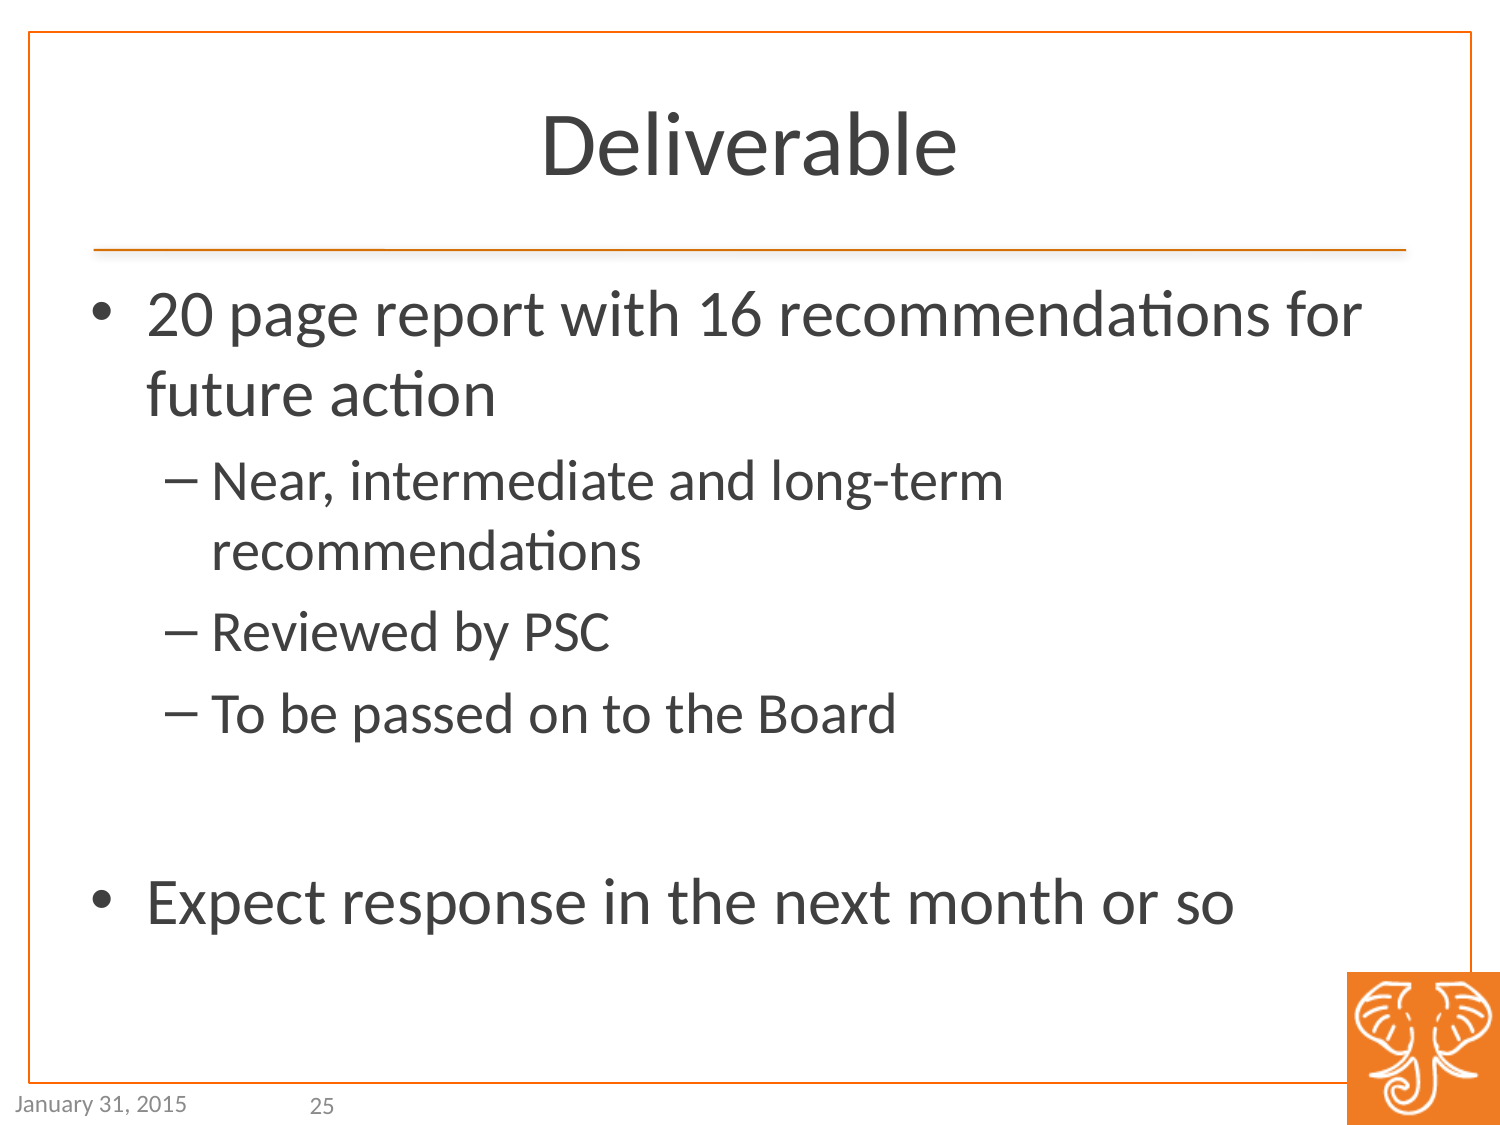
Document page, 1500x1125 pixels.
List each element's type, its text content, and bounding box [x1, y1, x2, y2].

title Deliverable [75, 45, 1425, 233]
slide_number 25 [0, 1083, 350, 1125]
picture [1347, 972, 1500, 1125]
list 20 page report with 16 recommendations for future action Near, intermediate and long-term recommendations Reviewed by PSC To be passed on to the Board Expect response in the next month or so [75, 262, 1425, 1066]
